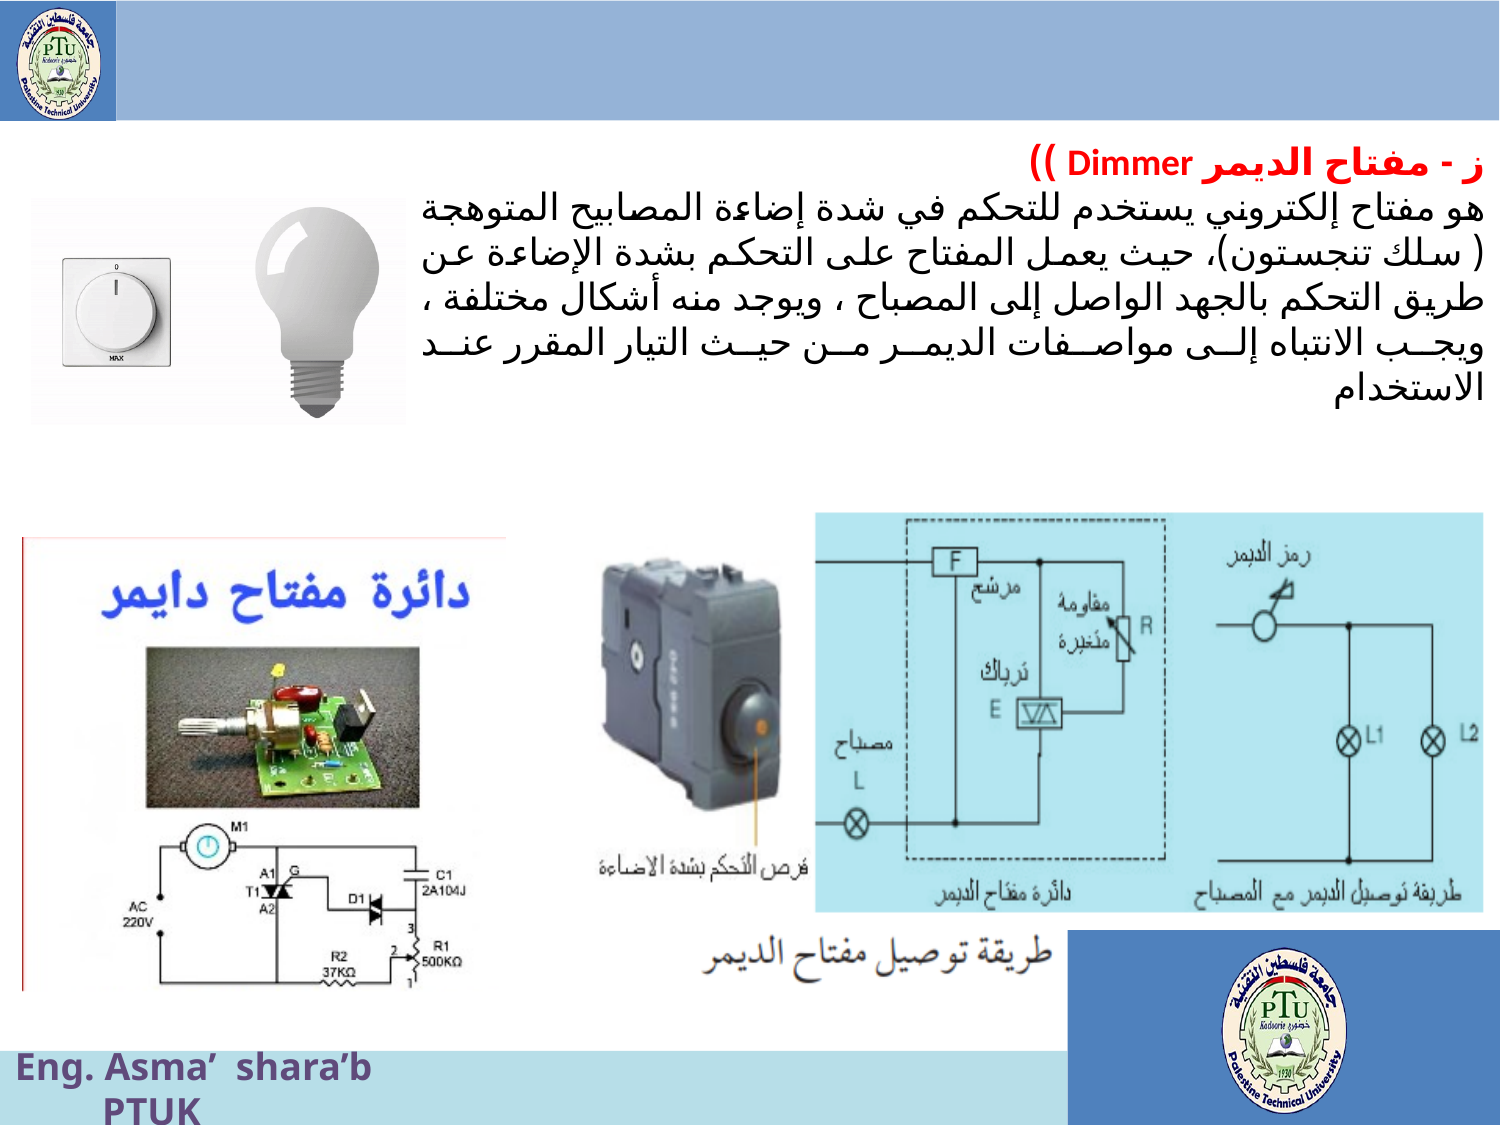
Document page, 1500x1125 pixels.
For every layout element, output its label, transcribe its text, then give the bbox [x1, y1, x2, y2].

picture [674, 929, 1055, 989]
picture [22, 537, 506, 1007]
text_box [0, 0, 117, 121]
picture [553, 501, 1496, 927]
text_box [1067, 930, 1500, 1125]
picture [31, 197, 406, 426]
picture [16, 2, 104, 121]
picture [1221, 946, 1347, 1114]
text_box Eng. Asma’ shara’b PTUK [0, 1049, 1067, 1125]
text_box [114, 0, 1500, 123]
text_box ز - مفتاح الديمر Dimmer )) هو مفتاح إلكتروني يستخدم للتحكم في شدة إضاءة المصابيح المتوهجة ( سلك تنجستون)، حيث يعمل المفتاح على التحكم بشدة الإضاءة عن طريق التحكم بالجهد الواصل إلى المصباح ، ويوجد منه أشكال مختلفة ، ويجب الانتباه إلى مواصفات الديمر من حيث التيار المقرر عند الاستخدام [405, 130, 1500, 416]
